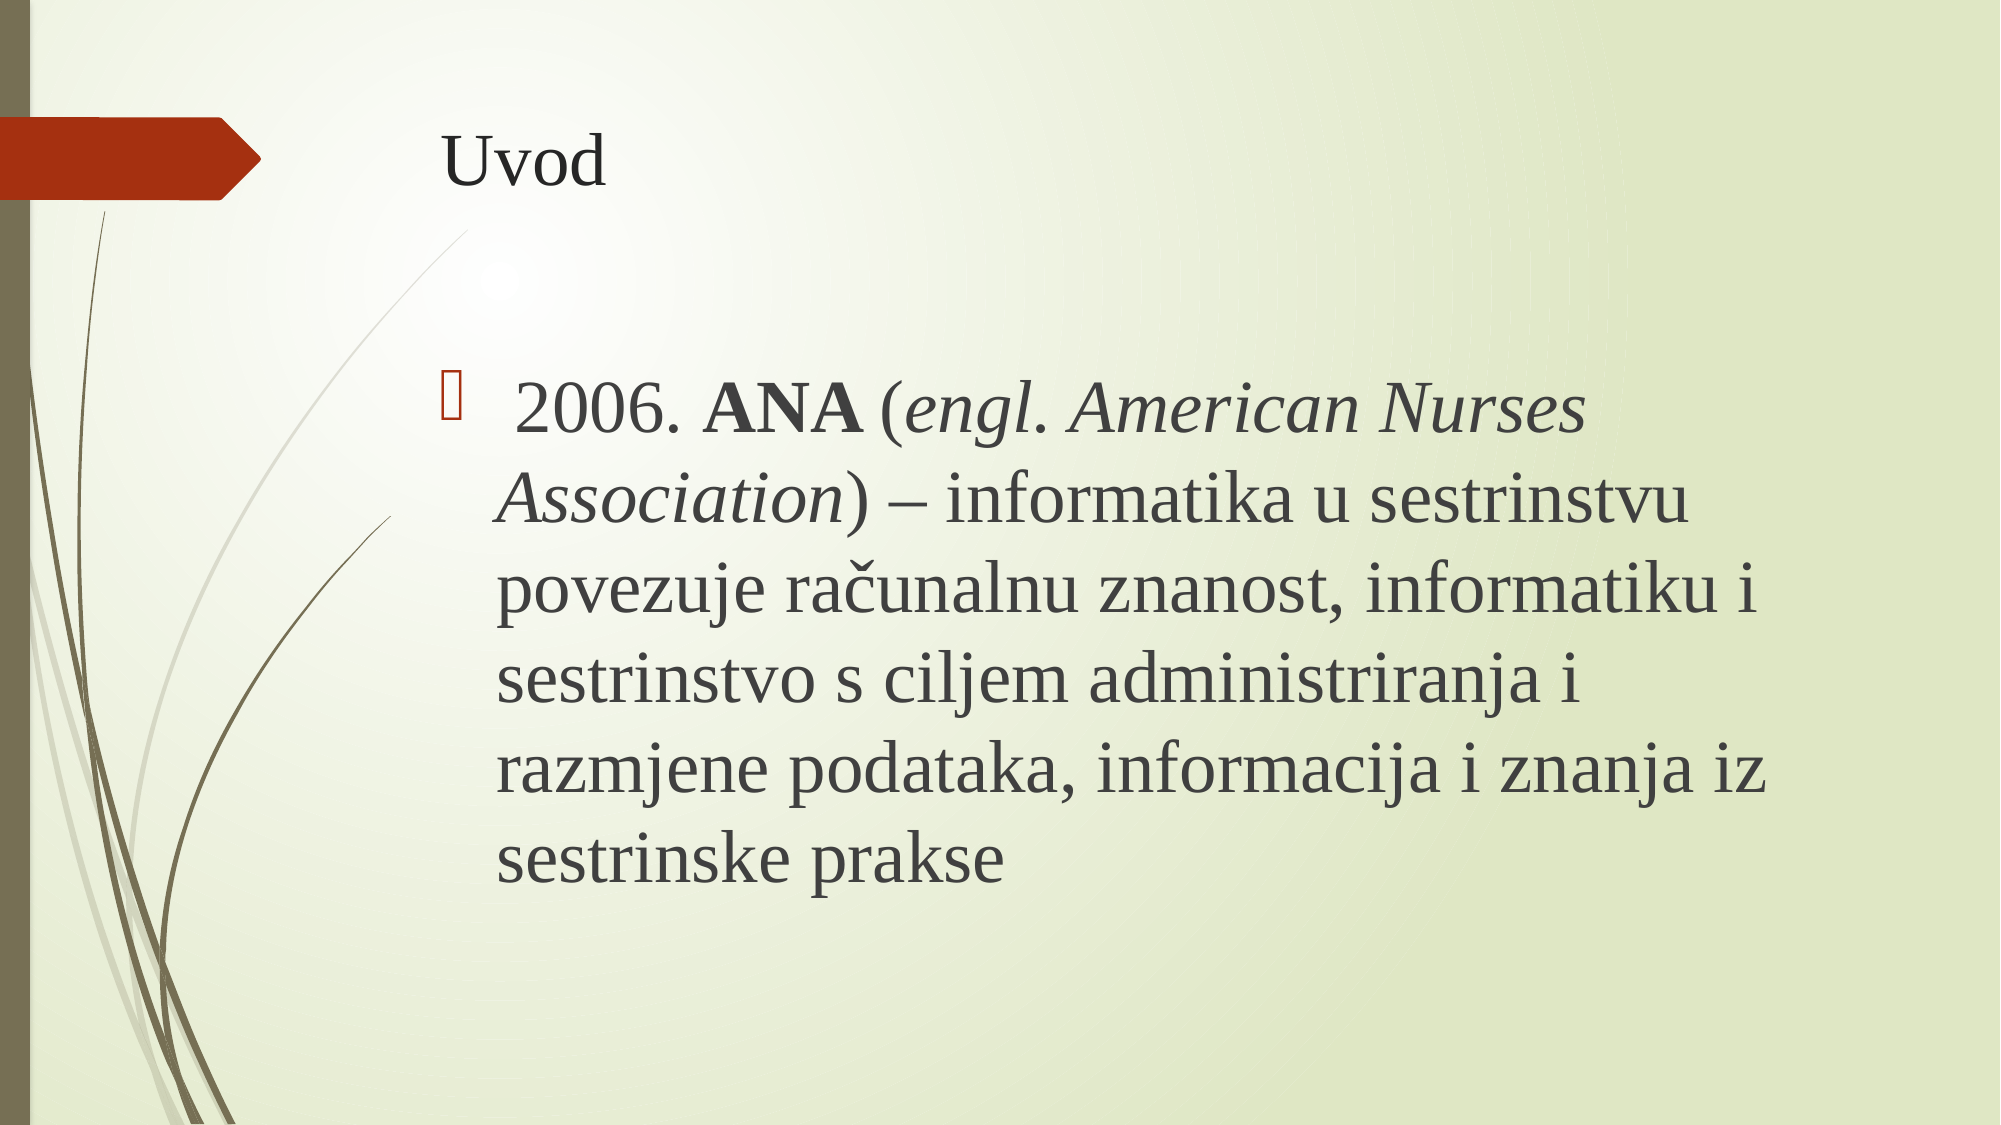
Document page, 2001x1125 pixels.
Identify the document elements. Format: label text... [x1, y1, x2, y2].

list 2006. ANA (engl. American Nurses Association) – informatika u sestrinstvu povezuje računalnu znanost, informatiku i sestrinstvo s ciljem administriranja i razmjene podataka, informacija i znanja iz sestrinske prakse [424, 350, 1888, 970]
title Uvod [425, 102, 1888, 313]
